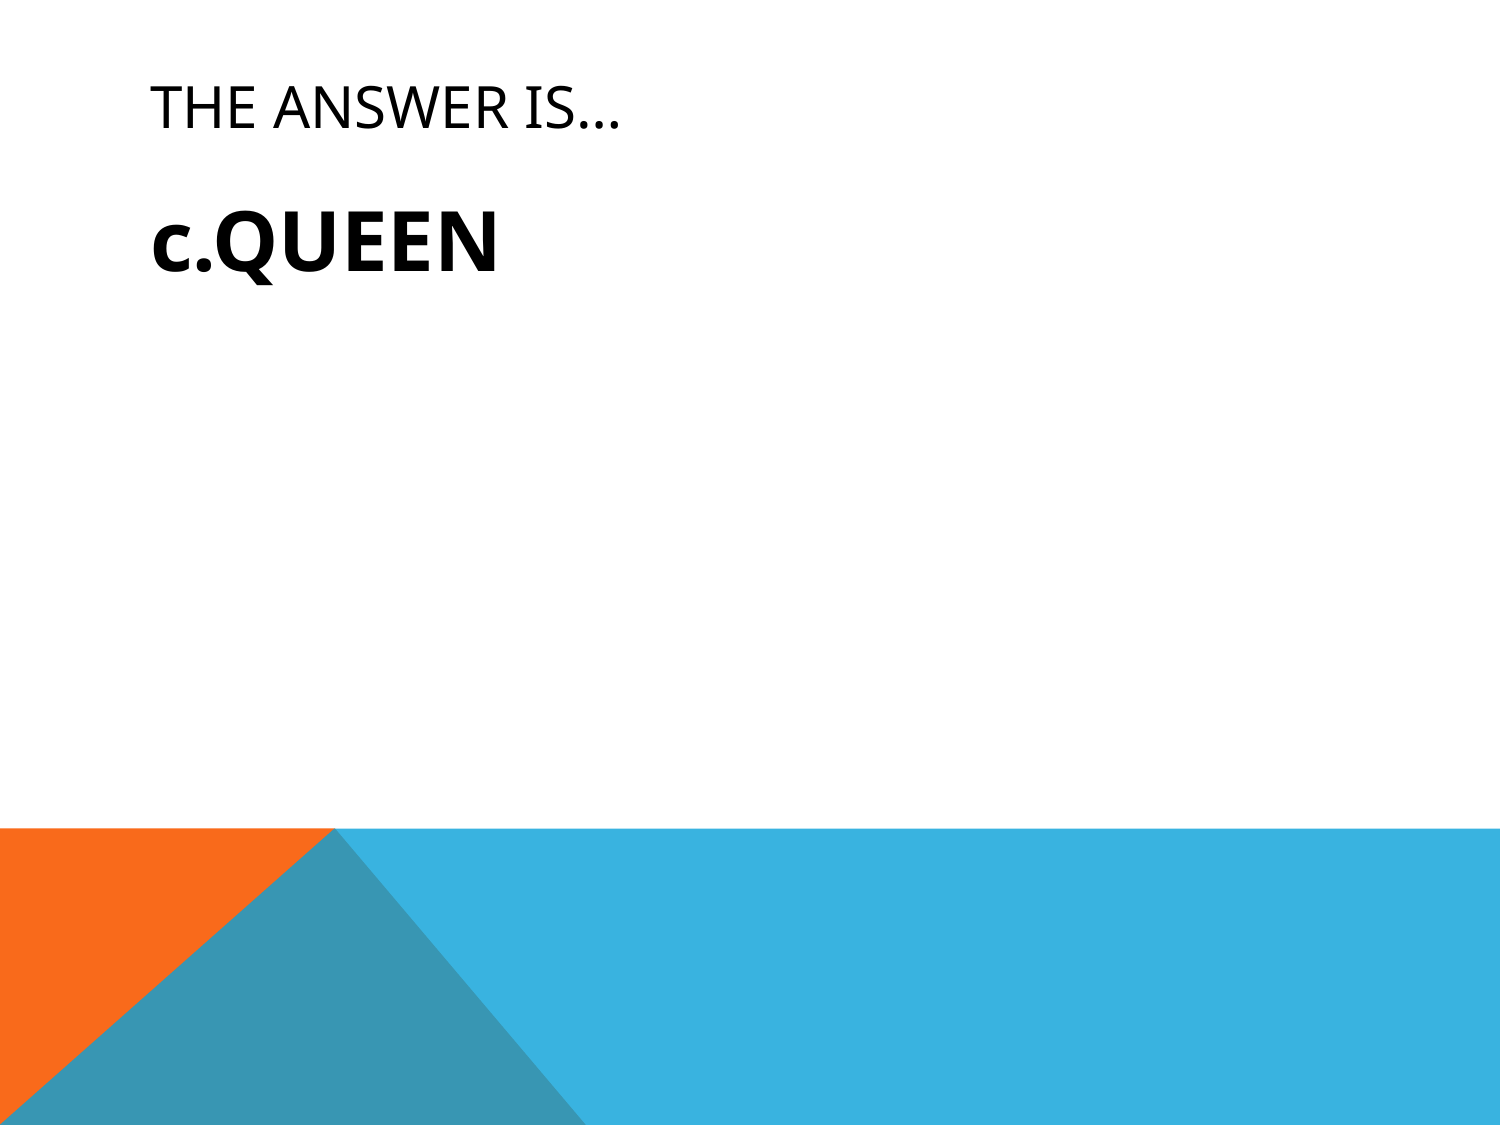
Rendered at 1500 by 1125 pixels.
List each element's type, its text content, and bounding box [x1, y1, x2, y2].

title The answer is… [135, 60, 1369, 150]
list c.QUEEN [135, 180, 1369, 768]
